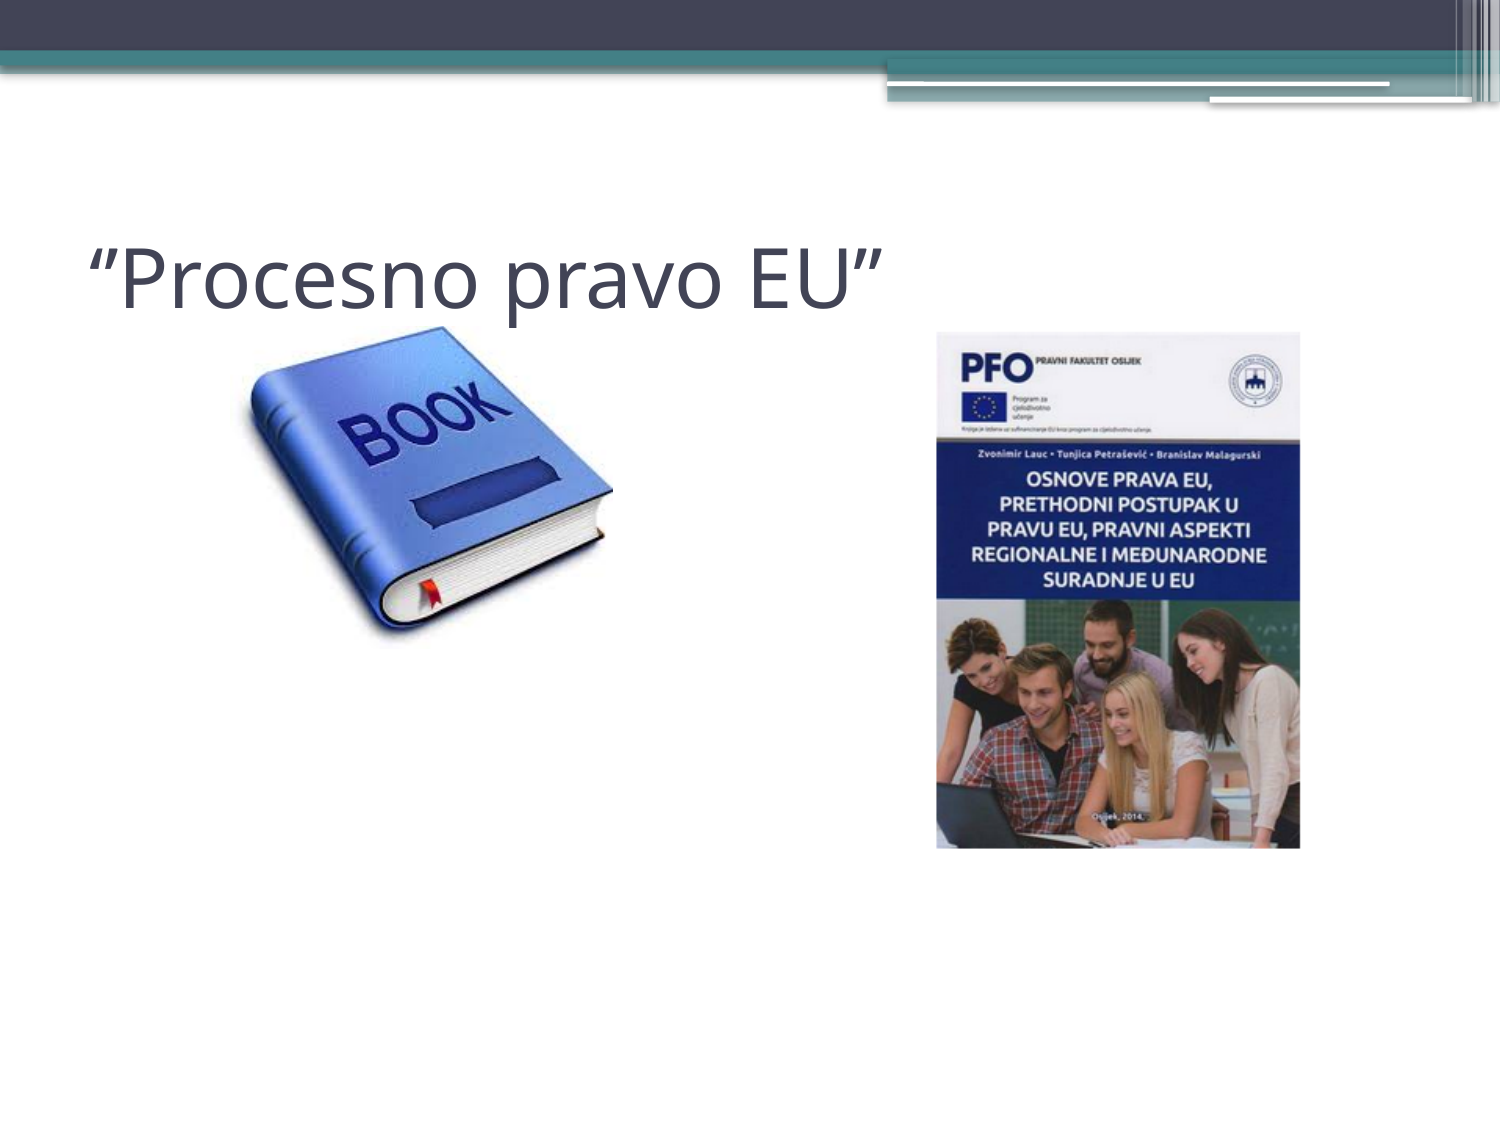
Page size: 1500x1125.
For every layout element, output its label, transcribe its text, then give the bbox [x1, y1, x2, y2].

title ‘’Procesno pravo EU’’ [75, 187, 1425, 363]
picture [931, 325, 1305, 852]
picture [229, 325, 614, 649]
